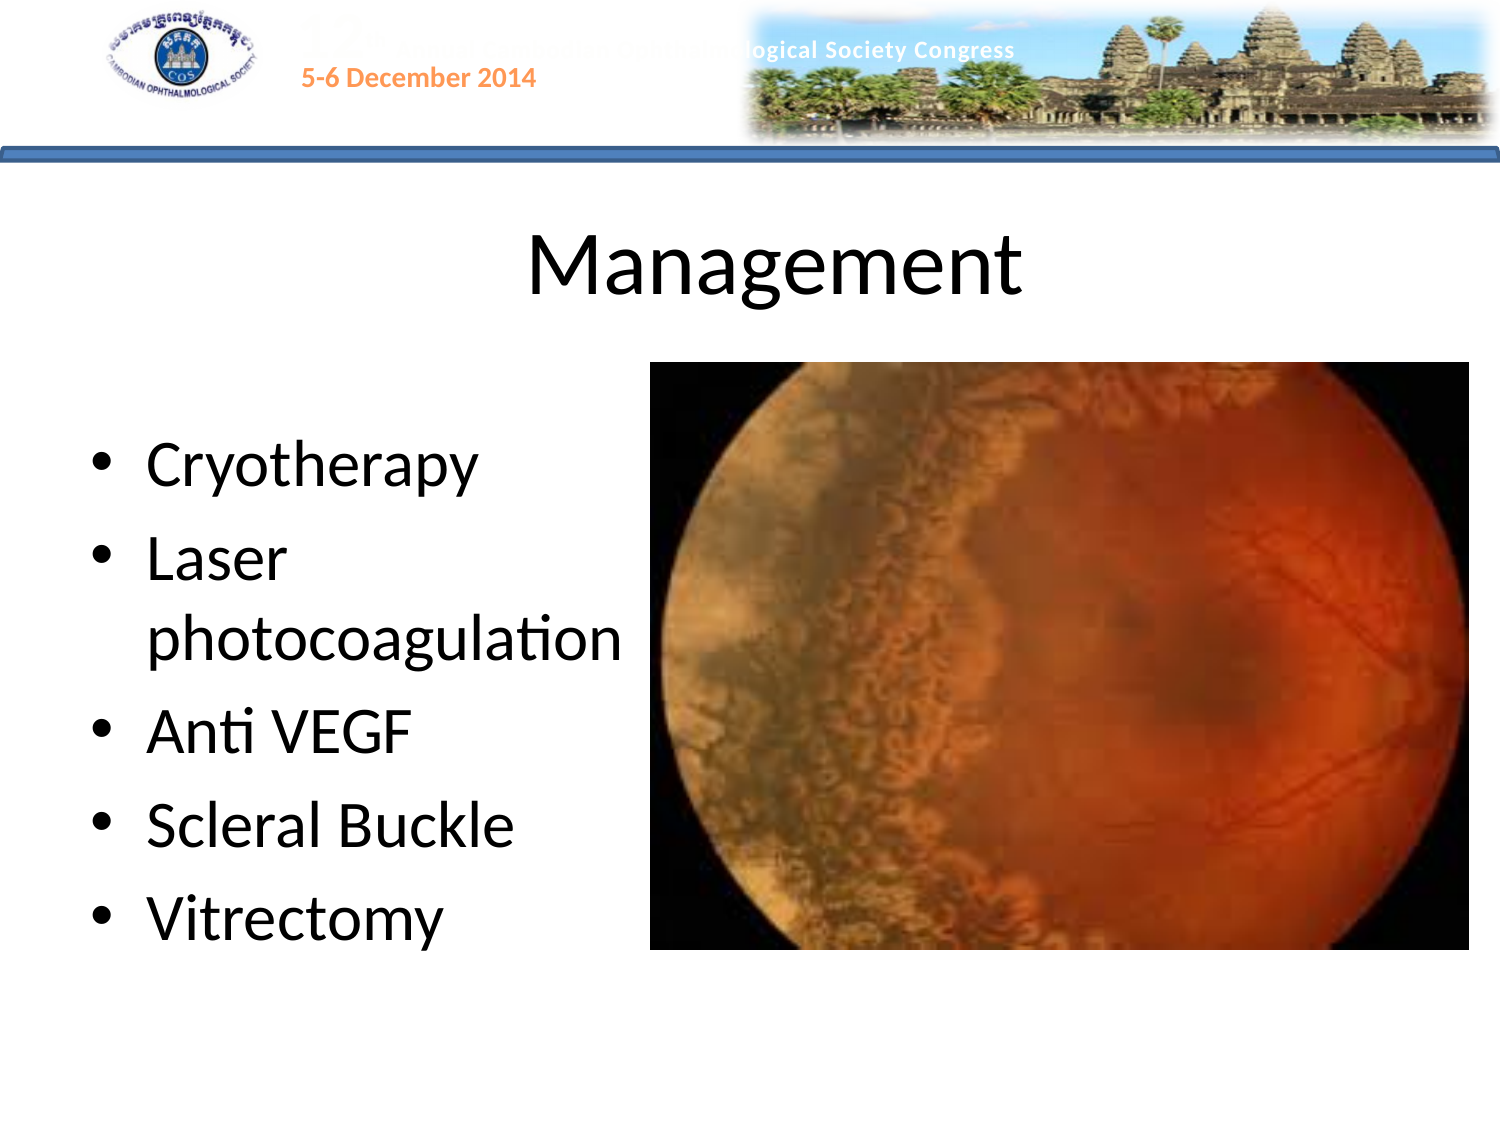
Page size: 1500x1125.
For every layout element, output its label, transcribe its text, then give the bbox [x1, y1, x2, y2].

picture [118, 17, 247, 95]
title Management [99, 174, 1450, 342]
picture [767, 29, 1472, 121]
list Cryotherapy Laser photocoagulation Anti VEGF Scleral Buckle Vitrectomy [75, 412, 650, 1005]
picture [649, 362, 1469, 951]
